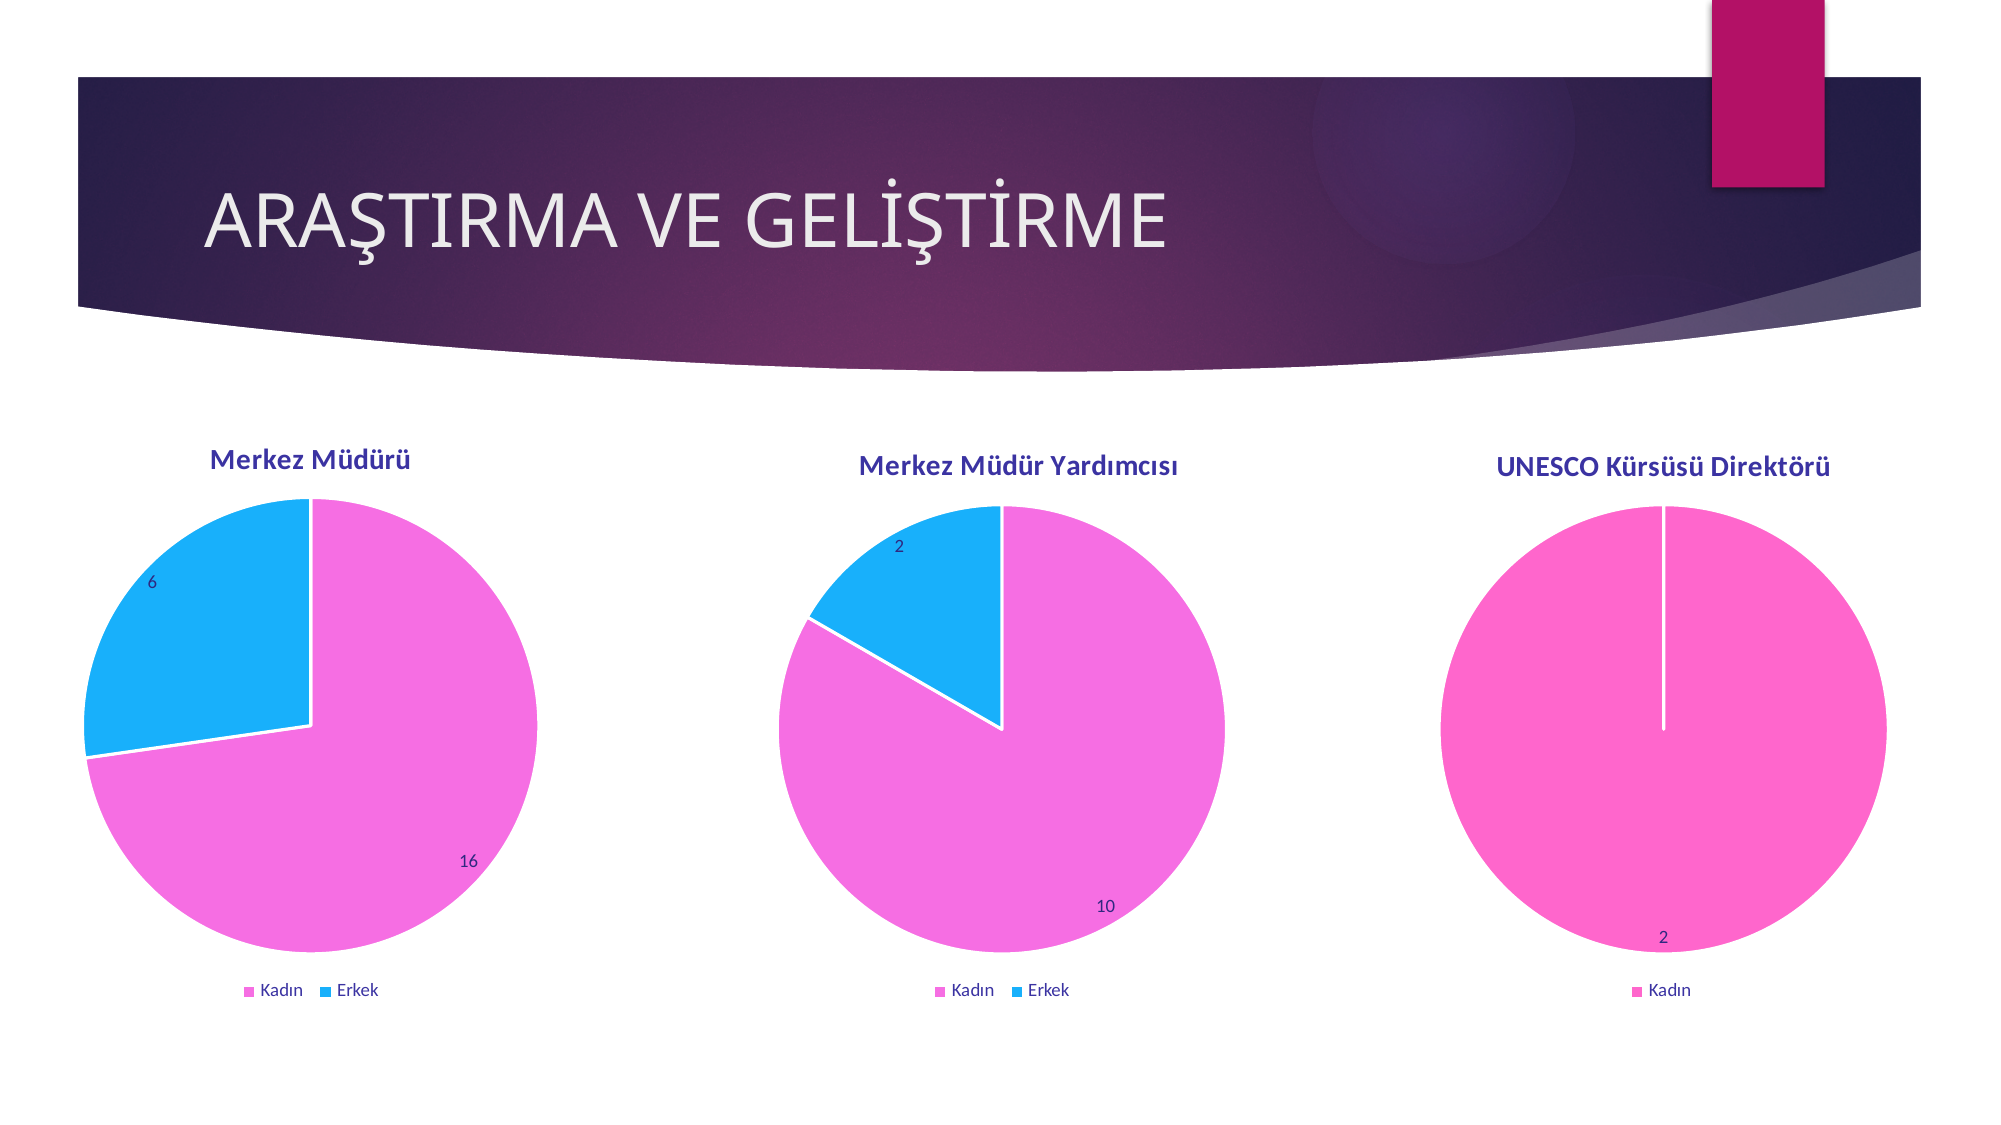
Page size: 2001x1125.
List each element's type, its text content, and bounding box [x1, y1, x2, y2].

title ARAŞTIRMA VE GELİŞTİRME [189, 159, 1627, 276]
chart [0, 418, 2000, 1008]
